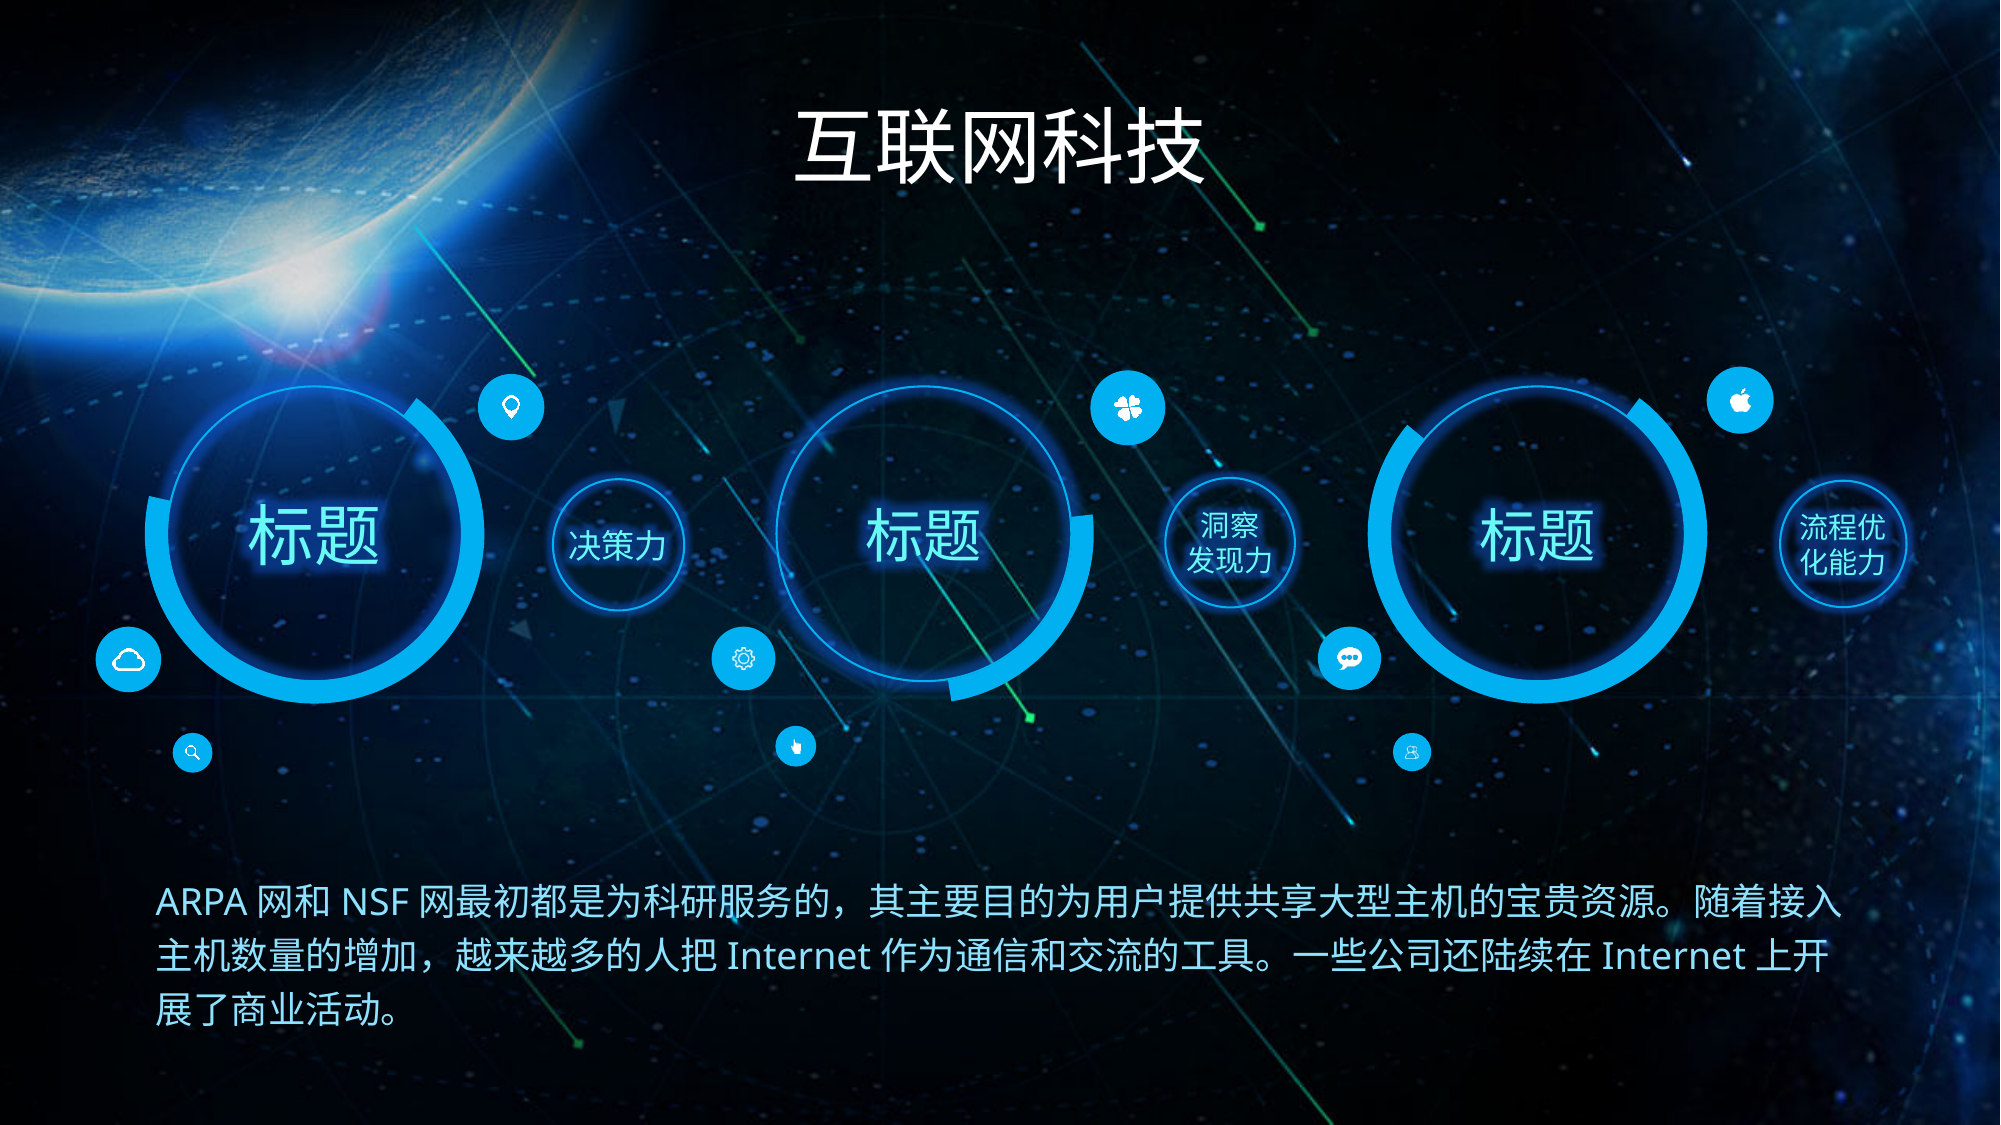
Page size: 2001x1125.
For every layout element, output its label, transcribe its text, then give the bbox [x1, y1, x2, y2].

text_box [1367, 363, 1708, 704]
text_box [144, 363, 485, 704]
text_box 流程优 化能力 [1779, 479, 1908, 609]
text_box 洞察 发现力 [1164, 476, 1296, 609]
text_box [754, 363, 1094, 704]
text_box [711, 626, 776, 691]
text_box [172, 732, 213, 773]
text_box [775, 725, 817, 767]
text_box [1317, 626, 1382, 690]
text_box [477, 373, 545, 441]
text_box ARPA网和NSF网最初都是为科研服务的，其主要目的为用户提供共享大型主机的宝贵资源。随着接入主机数量的增加，越来越多的人把Internet作为通信和交流的工具。一些公司还陆续在Internet上开展了商业活动。 [140, 861, 1871, 1039]
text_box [95, 626, 162, 693]
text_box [1706, 366, 1774, 434]
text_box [1392, 732, 1432, 772]
text_box 决策力 [551, 478, 686, 612]
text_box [1090, 370, 1166, 446]
picture [0, 0, 2000, 1125]
text_box 互联网科技 [776, 66, 1223, 202]
